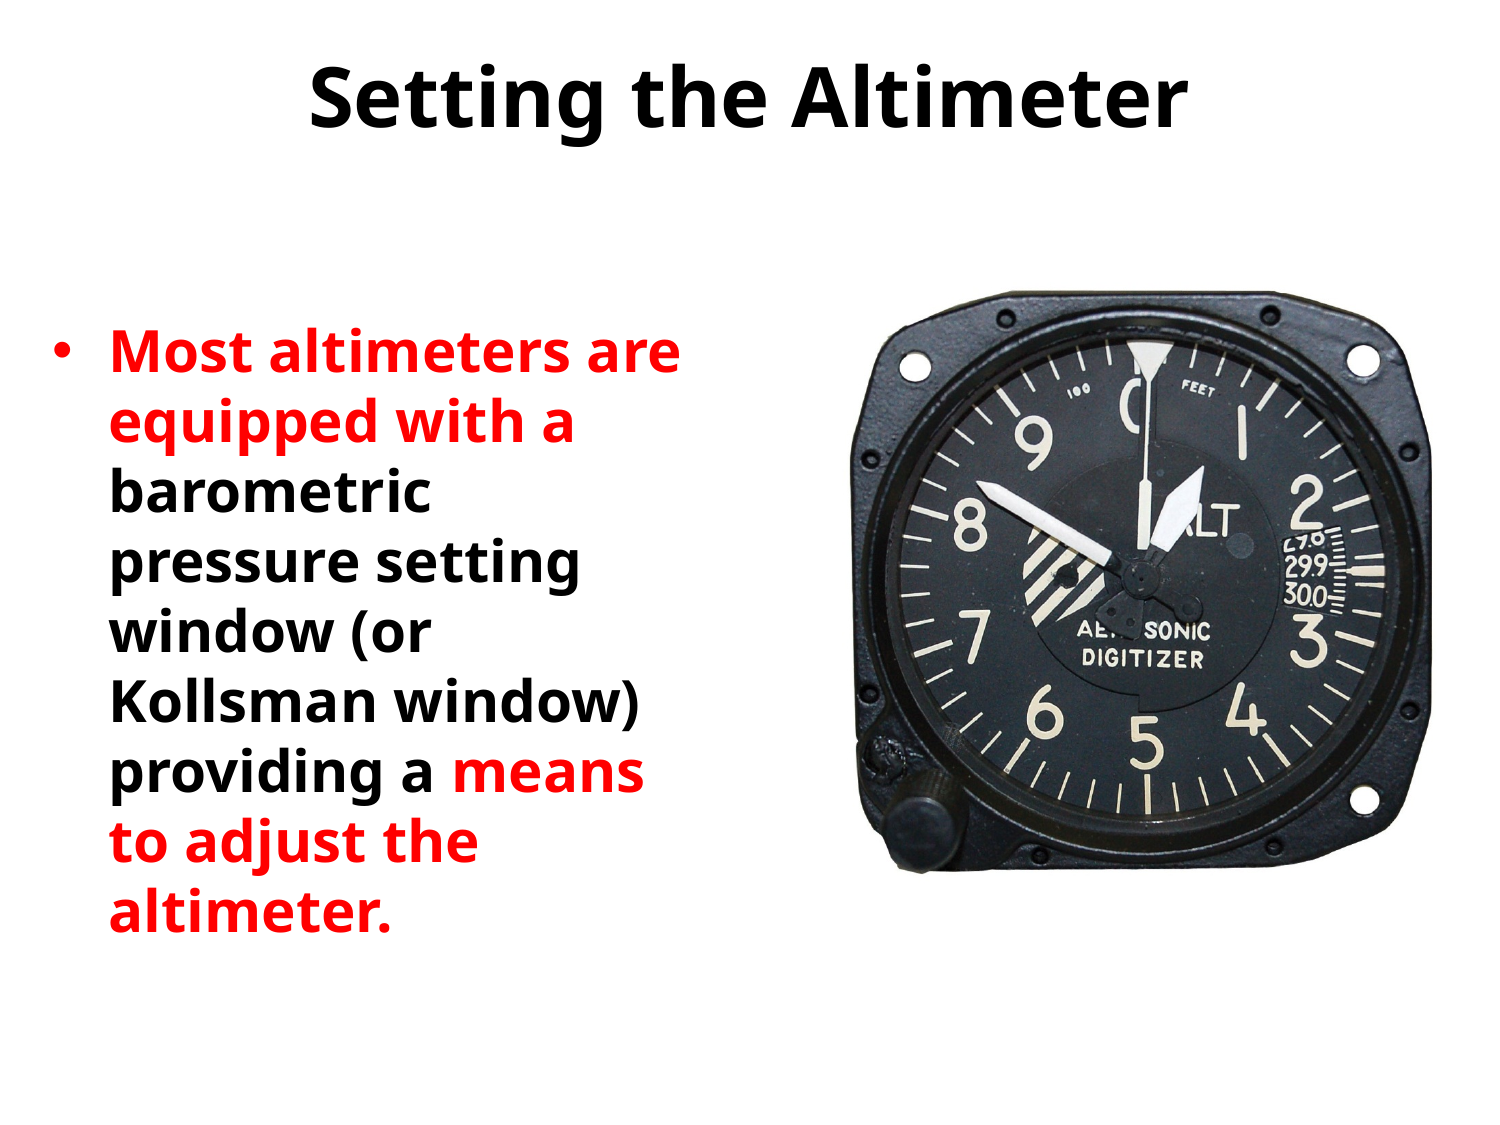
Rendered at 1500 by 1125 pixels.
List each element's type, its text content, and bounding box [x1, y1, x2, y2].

title Setting the Altimeter [0, 0, 1500, 188]
picture [776, 249, 1496, 919]
text_box Most altimeters are equipped with a barometric pressure setting window (or Kollsman window) providing a means to adjust the altimeter. [37, 306, 700, 952]
